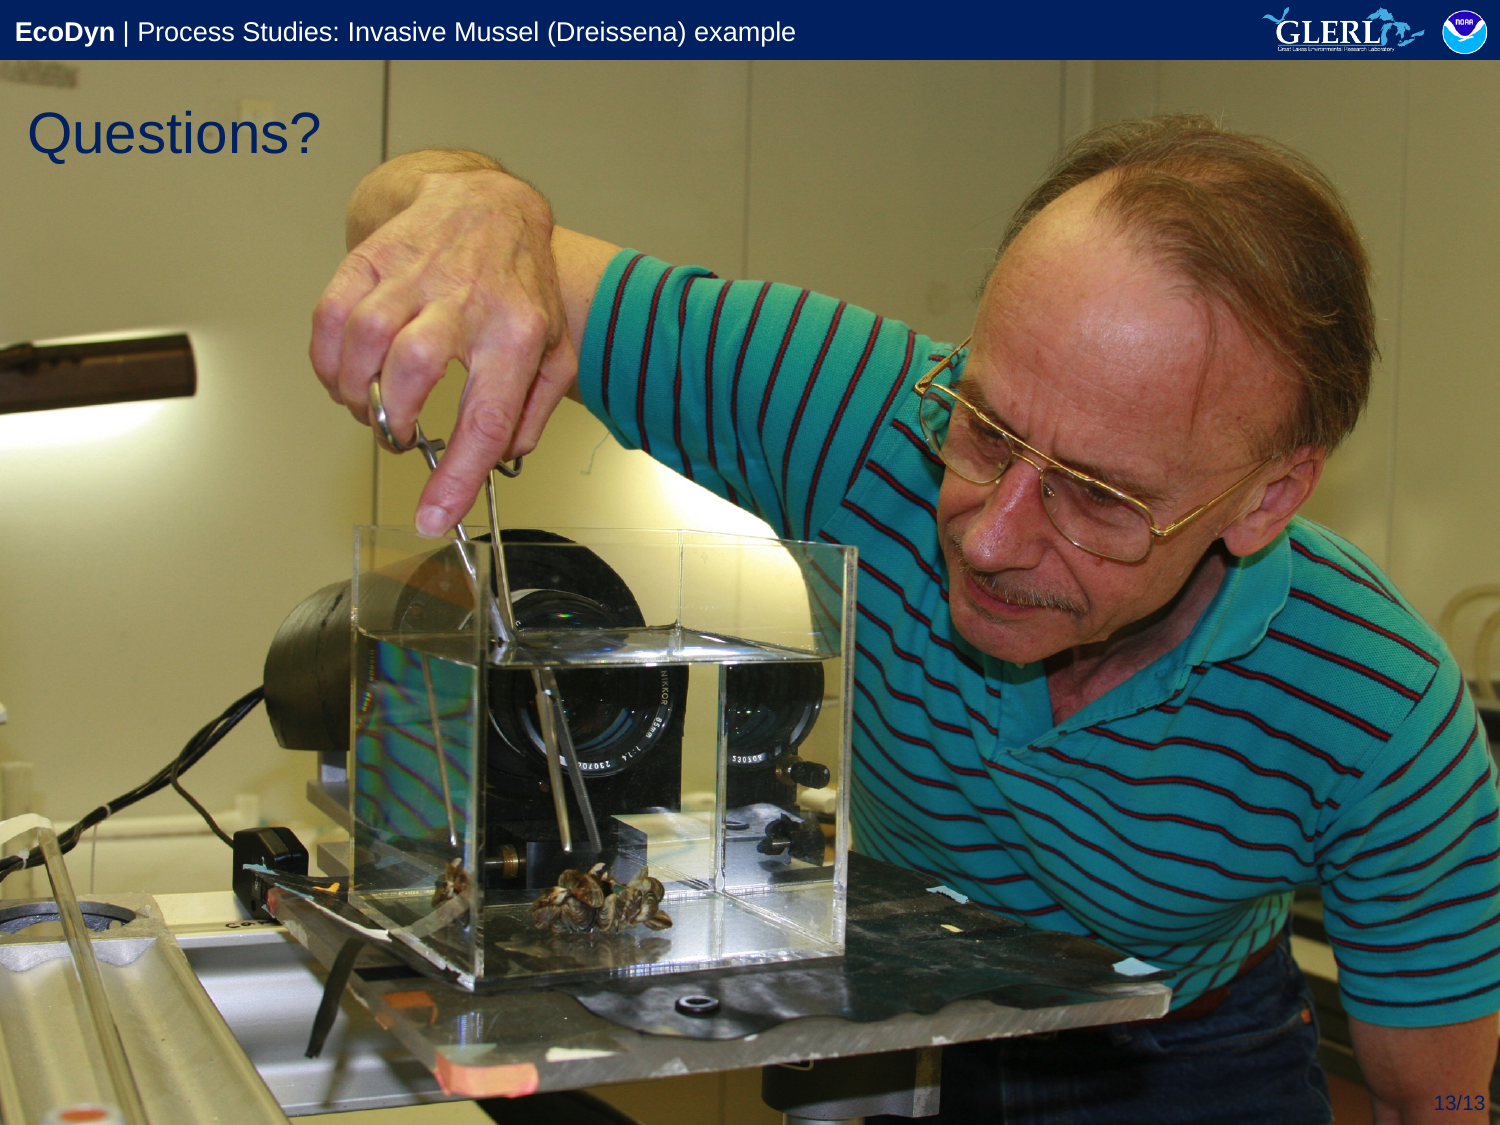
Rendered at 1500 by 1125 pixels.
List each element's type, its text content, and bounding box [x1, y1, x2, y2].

text_box EcoDyn | Process Studies: Invasive Mussel (Dreissena) example [0, 7, 1188, 56]
text_box [0, 0, 1500, 56]
picture [0, 7, 1500, 1125]
